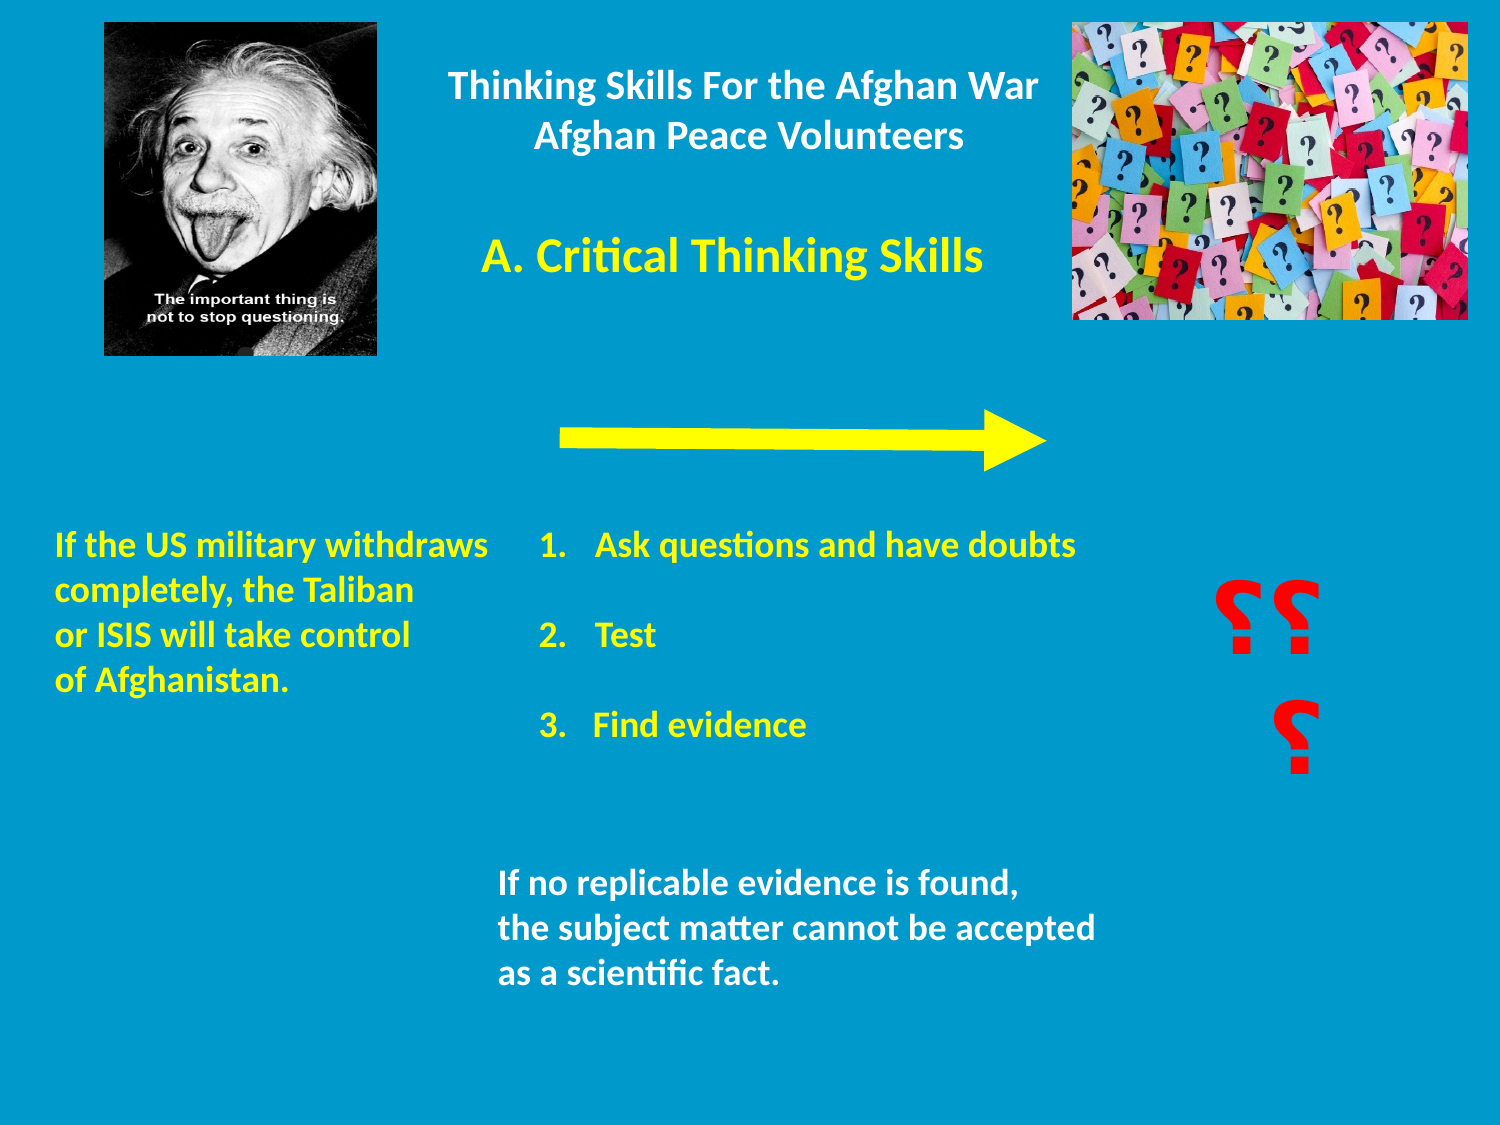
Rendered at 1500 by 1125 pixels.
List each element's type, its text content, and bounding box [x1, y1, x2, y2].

picture [105, 23, 376, 355]
text_box ؟؟؟ [1180, 546, 1340, 862]
text_box Thinking Skills For the Afghan War Afghan Peace Volunteers [377, 50, 1072, 226]
text_box If the US military withdraws completely, the Taliban or ISIS will take control of Afghanistan. [39, 512, 654, 767]
text_box Ask questions and have doubts Test 3. Find evidence [523, 512, 1098, 797]
text_box If no replicable evidence is found, the subject matter cannot be accepted as a scientific fact. [483, 850, 1124, 1001]
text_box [559, 437, 1047, 441]
picture [1073, 23, 1467, 319]
text_box A. Critical Thinking Skills [466, 226, 1072, 291]
